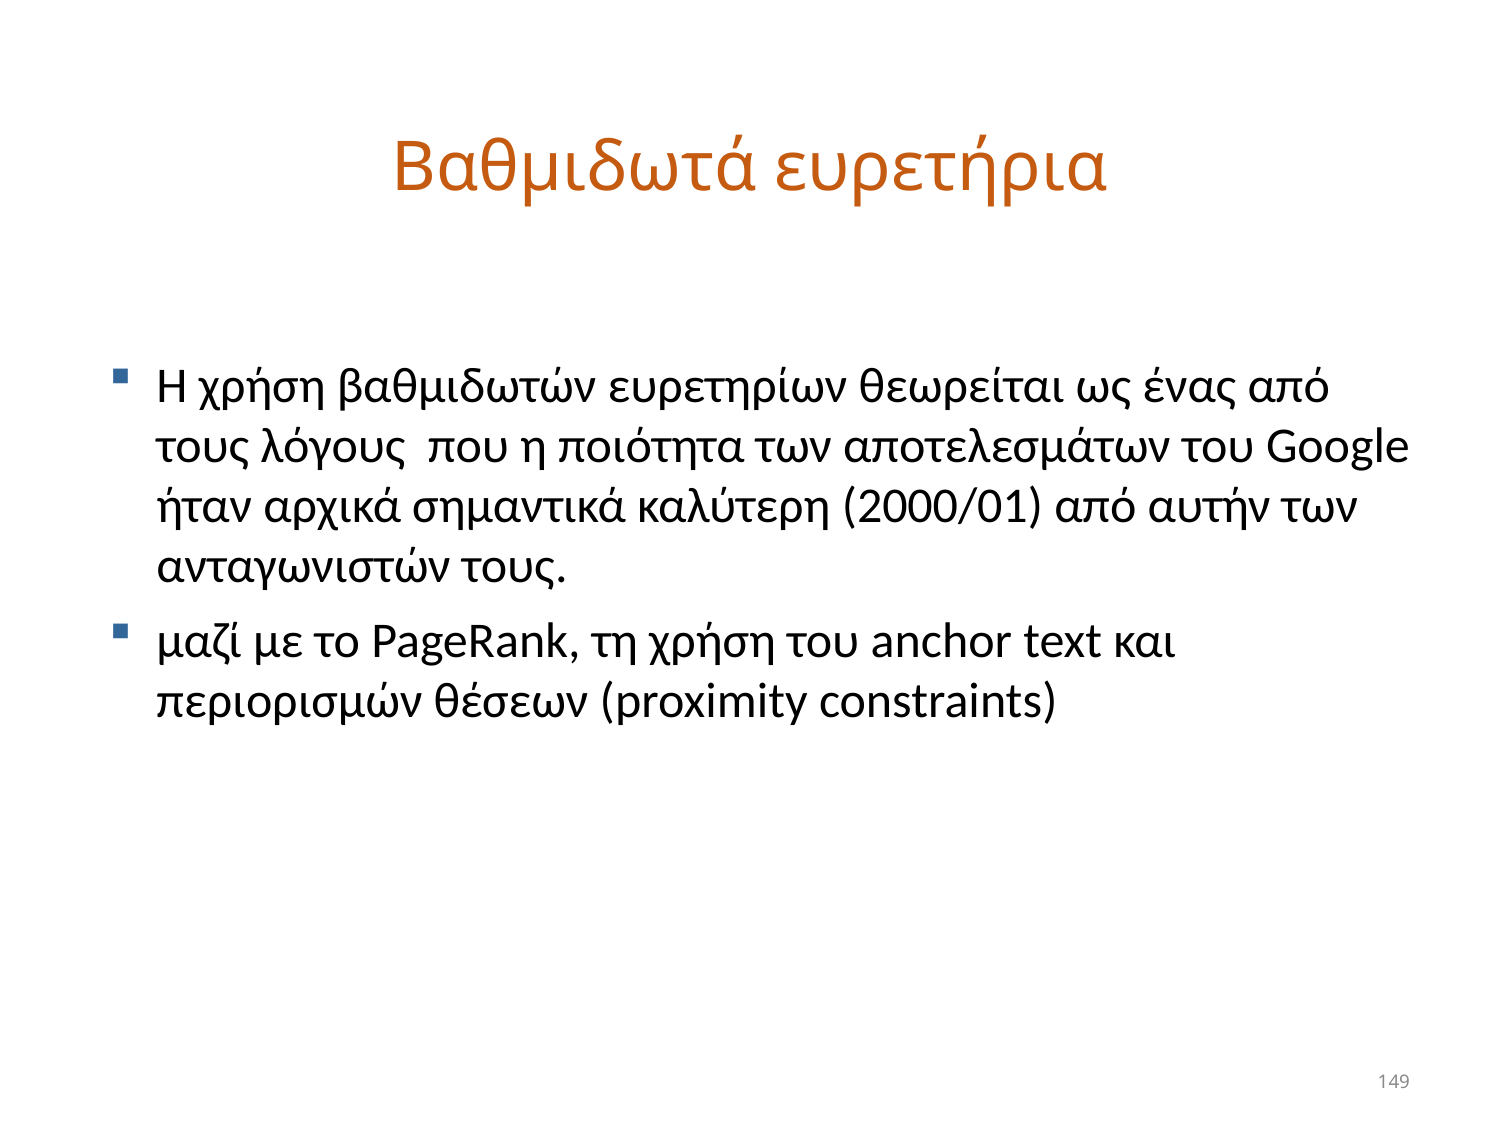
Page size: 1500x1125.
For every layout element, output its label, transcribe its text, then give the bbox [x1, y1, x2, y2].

slide_number 149 [1074, 1062, 1425, 1103]
title Βαθμιδωτά ευρετήρια [103, 59, 1397, 278]
text_box Η χρήση βαθμιδωτών ευρετηρίων θεωρείται ως ένας από τους λόγους που η ποιότητα των αποτελεσμάτων του Google ήταν αρχικά σημαντικά καλύτερη (2000/01) από αυτήν των ανταγωνιστών τους. μαζί με το PageRank, τη χρήση του anchor text και περιορισμών θέσεων (proximity constraints) [19, 345, 1425, 969]
